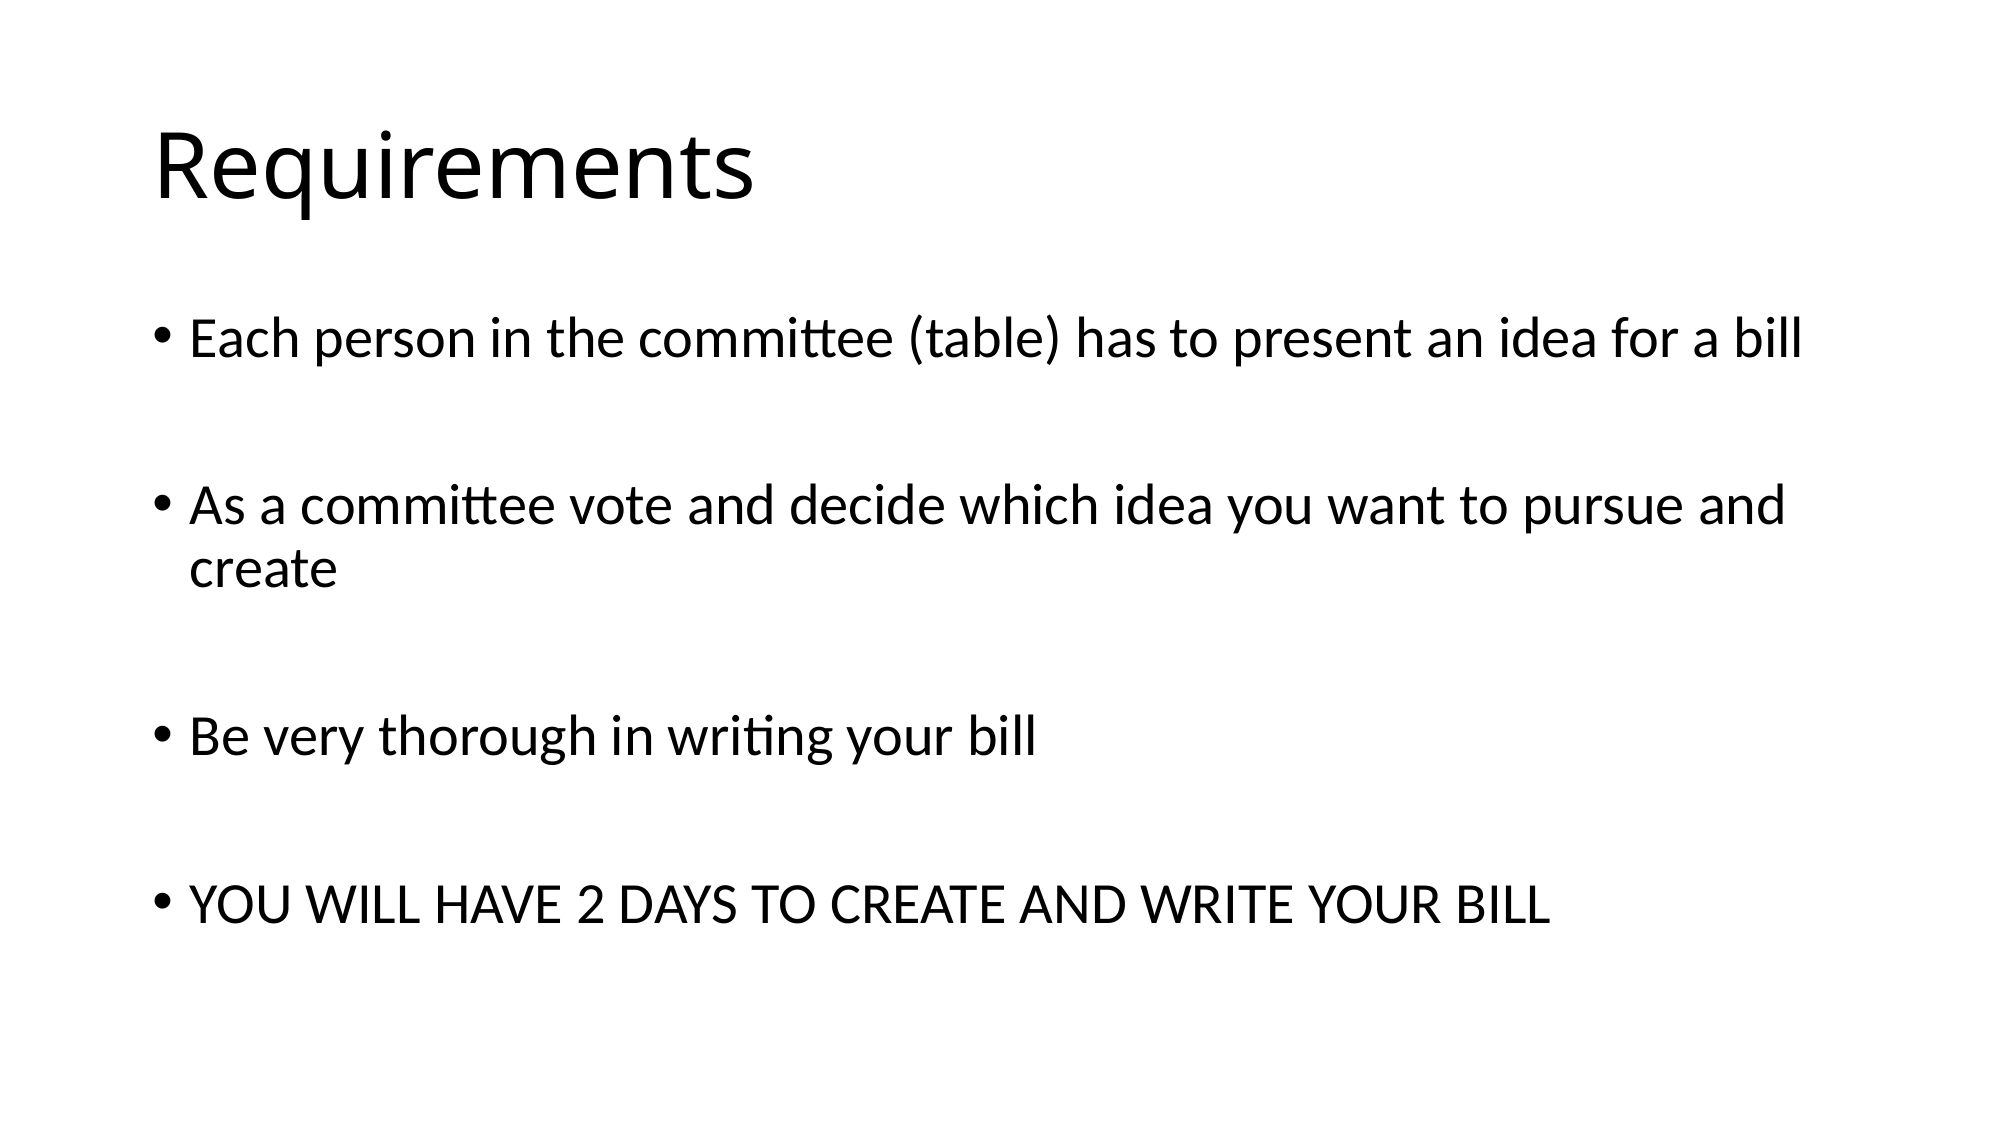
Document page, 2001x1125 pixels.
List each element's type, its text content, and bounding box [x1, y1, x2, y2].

title Requirements [137, 59, 1863, 278]
list Each person in the committee (table) has to present an idea for a bill As a committee vote and decide which idea you want to pursue and create Be very thorough in writing your bill YOU WILL HAVE 2 DAYS TO CREATE AND WRITE YOUR BILL [137, 299, 1863, 1014]
